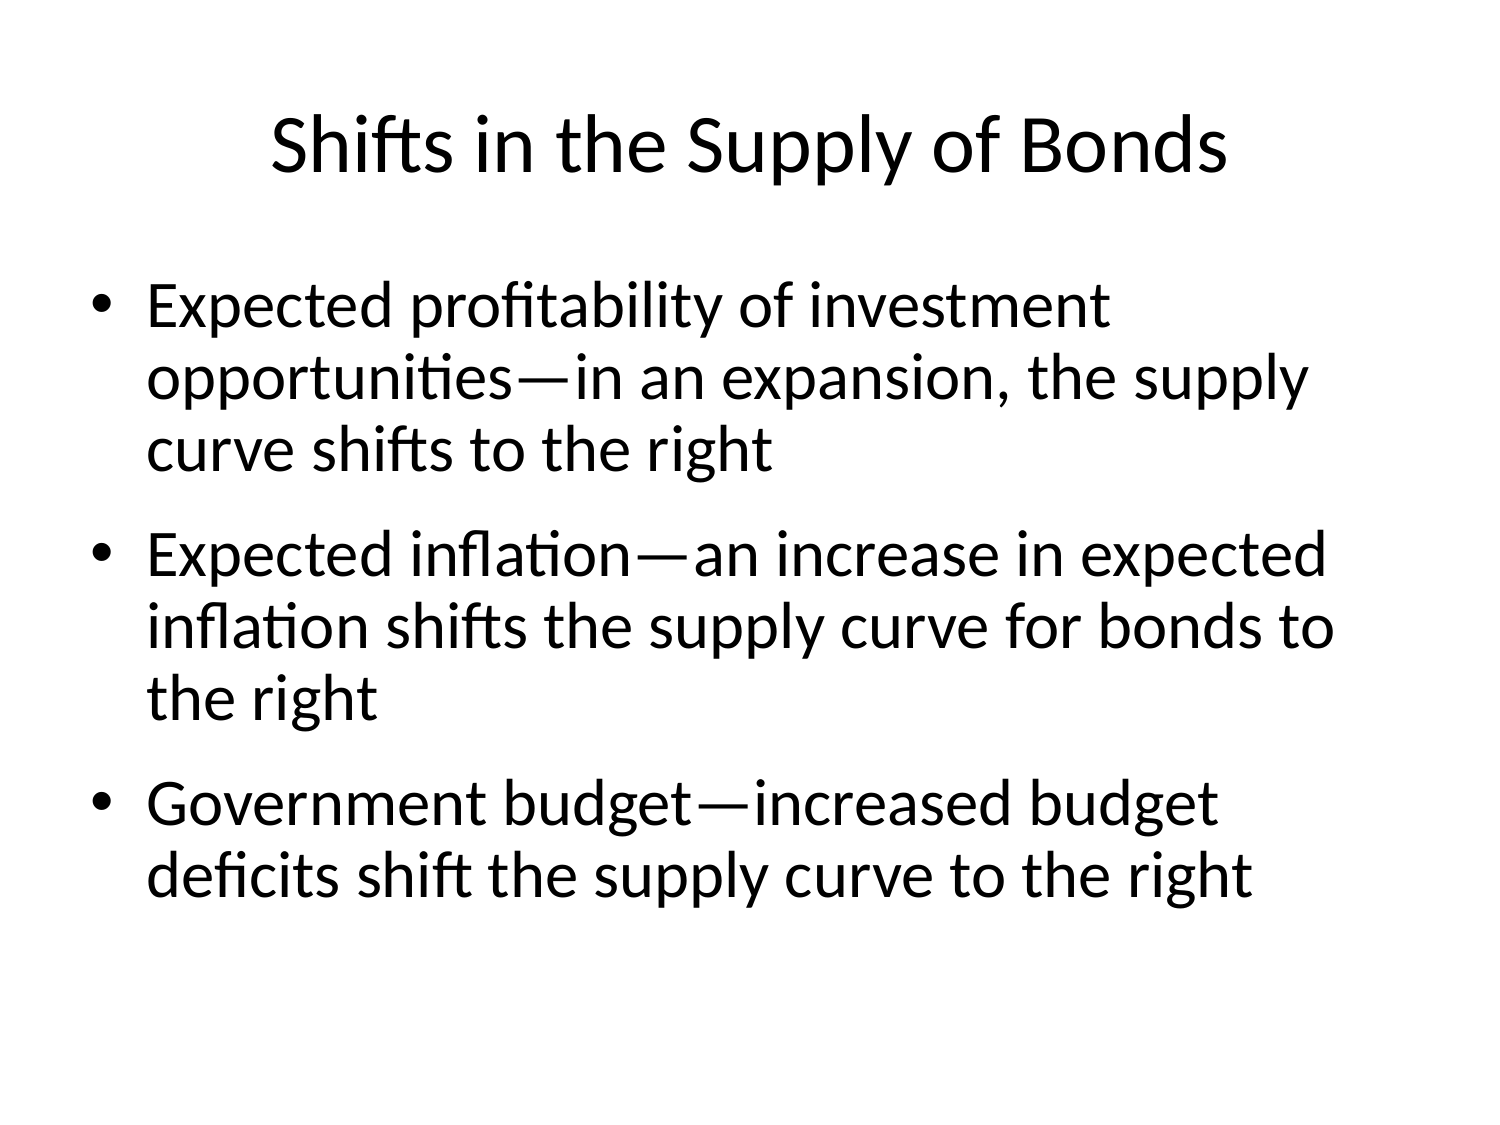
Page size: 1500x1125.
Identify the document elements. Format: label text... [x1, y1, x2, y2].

title Shifts in the Supply of Bonds [75, 45, 1425, 233]
list Expected profitability of investment opportunities—in an expansion, the supply curve shifts to the right Expected inflation—an increase in expected inflation shifts the supply curve for bonds to the right Government budget—increased budget deficits shift the supply curve to the right [75, 262, 1425, 1005]
